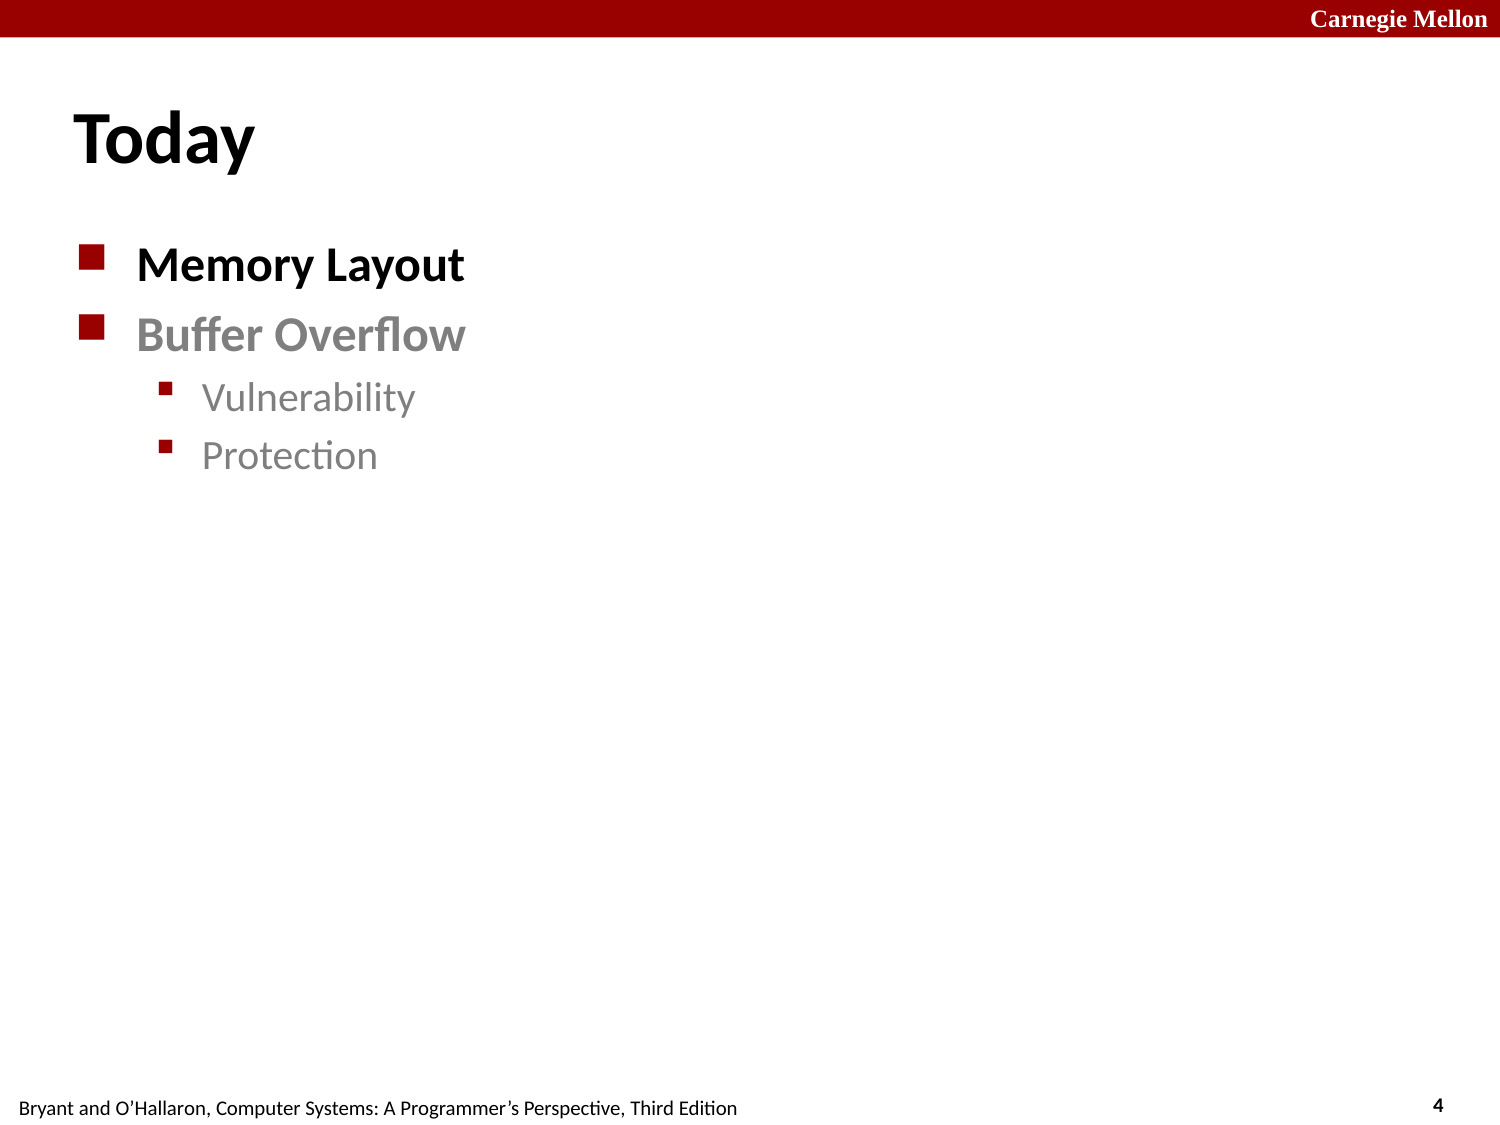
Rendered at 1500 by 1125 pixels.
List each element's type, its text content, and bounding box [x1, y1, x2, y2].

list Memory Layout Buffer Overflow Vulnerability Protection [64, 223, 1361, 1040]
title Today [58, 71, 1305, 197]
